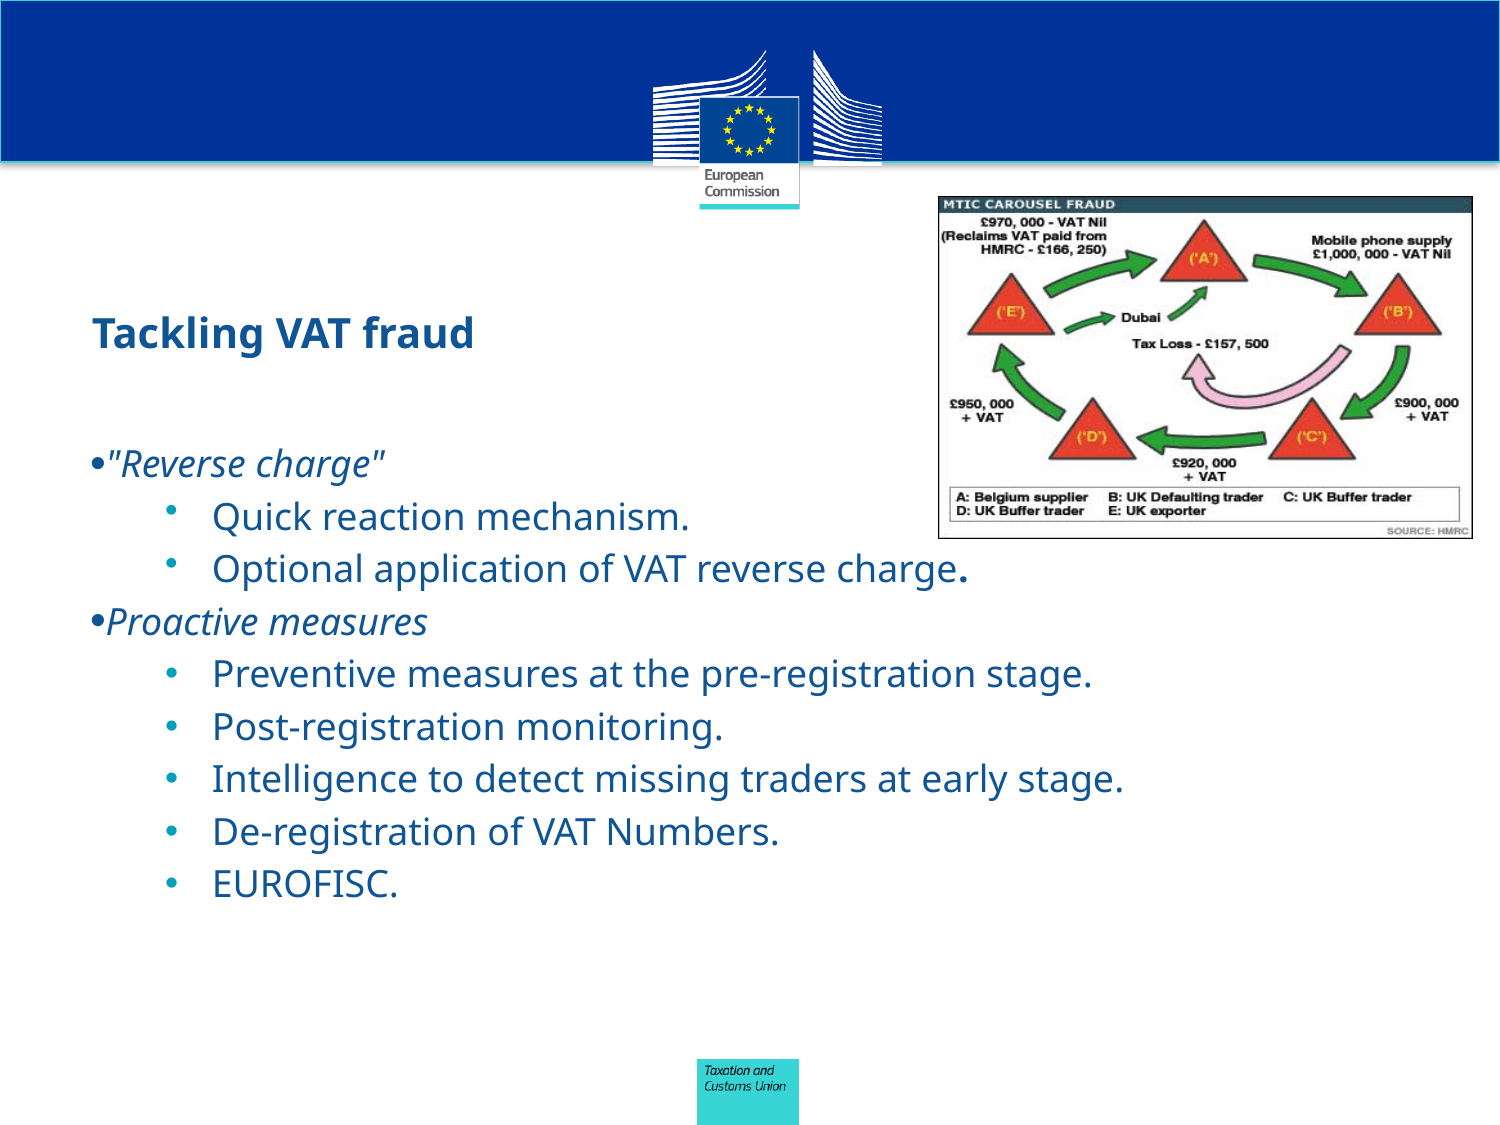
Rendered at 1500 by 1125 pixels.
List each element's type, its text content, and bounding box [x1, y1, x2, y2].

title Tackling VAT fraud [76, 255, 933, 409]
picture [615, 50, 882, 255]
picture [938, 196, 1473, 540]
picture [697, 1059, 799, 1125]
list "Reverse charge" Quick reaction mechanism. Optional application of VAT reverse charge. Proactive measures Preventive measures at the pre-registration stage. Post-registration monitoring. Intelligence to detect missing traders at early stage. De-registration of VAT Numbers. EUROFISC. [75, 432, 1425, 988]
